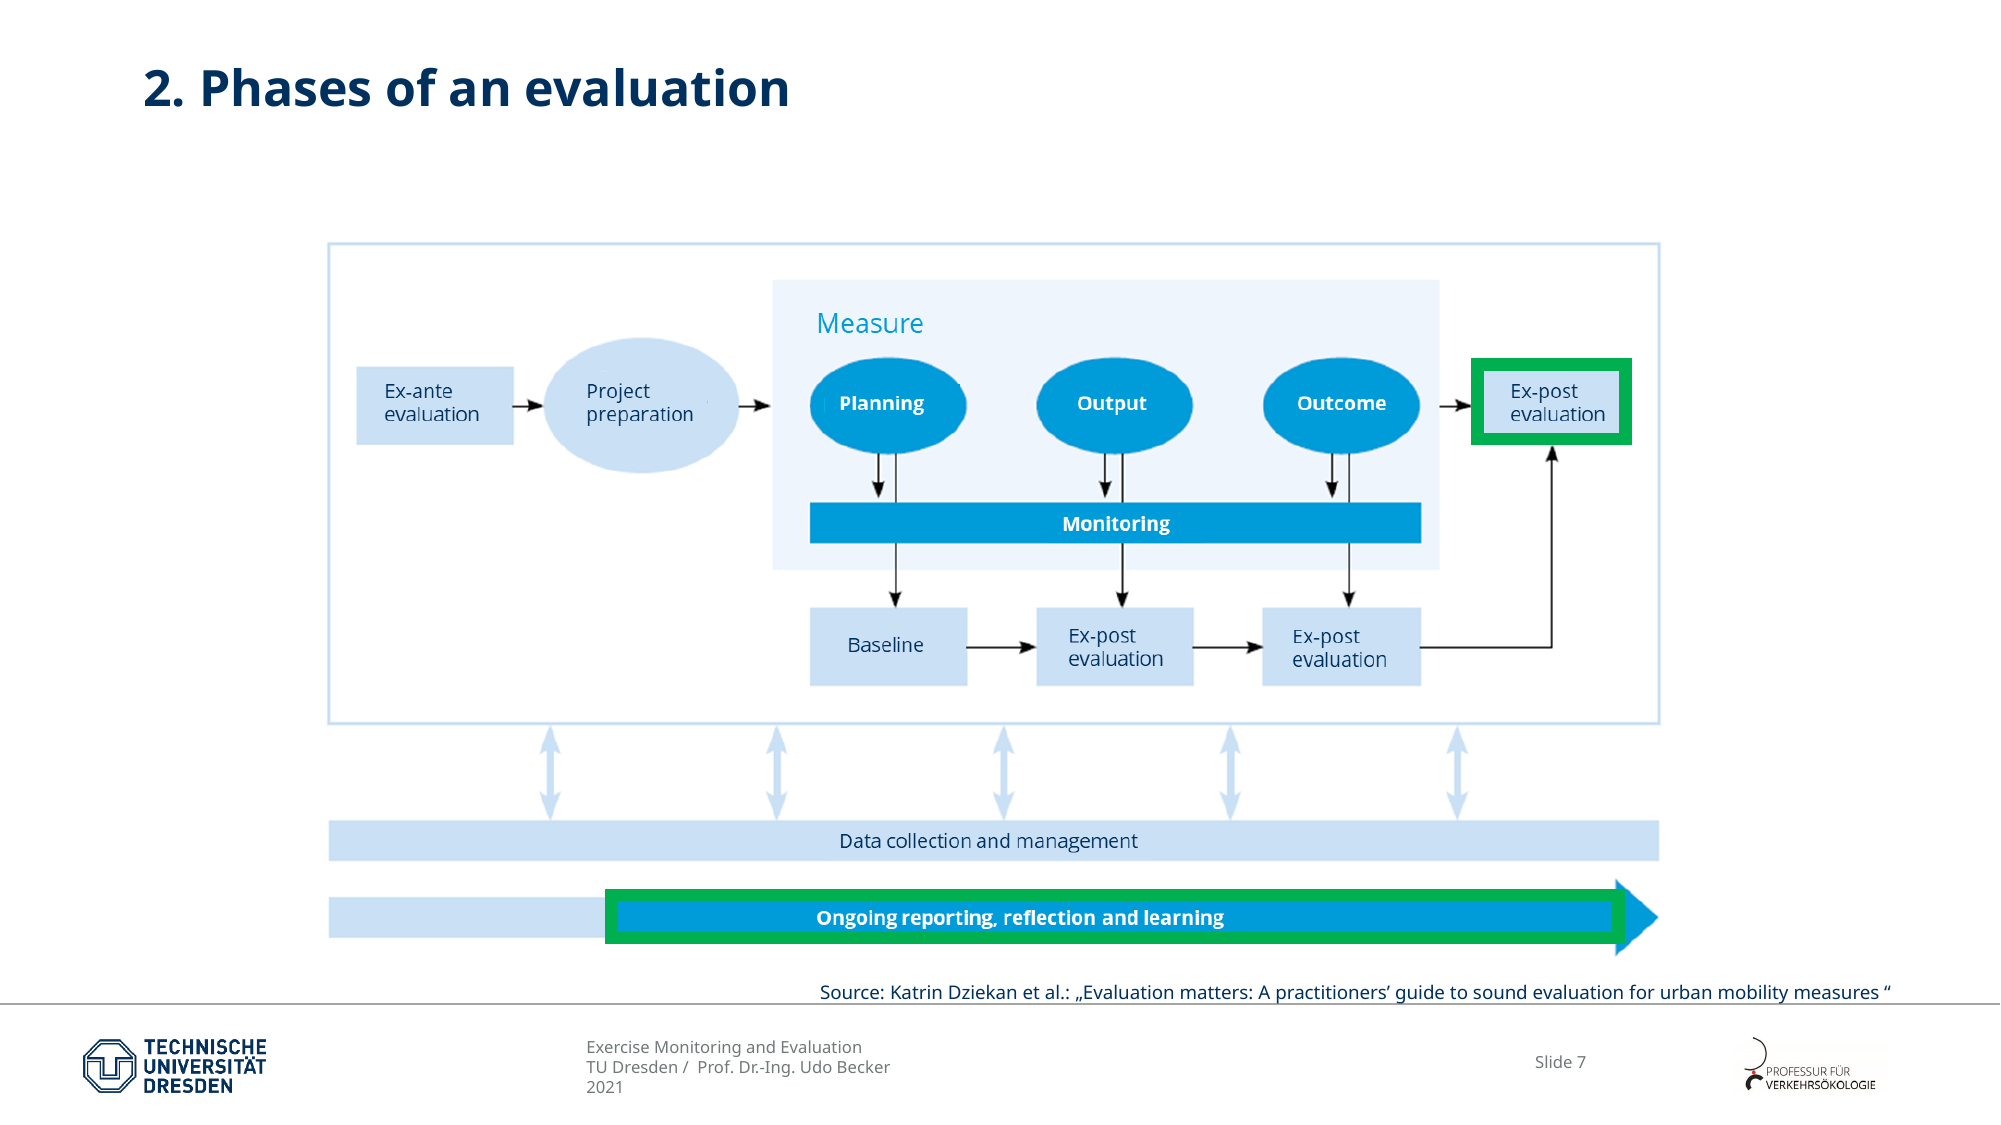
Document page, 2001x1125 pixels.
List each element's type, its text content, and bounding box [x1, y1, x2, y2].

picture [83, 1039, 266, 1093]
picture [1733, 1037, 1889, 1093]
title 2. Phases of an evaluation [143, 56, 1880, 169]
text_box Source: Katrin Dziekan et al.: „Evaluation matters: A practitioners’ guide to sound evaluation for urban mobility measures “ [805, 973, 2000, 1012]
picture [321, 236, 1679, 963]
